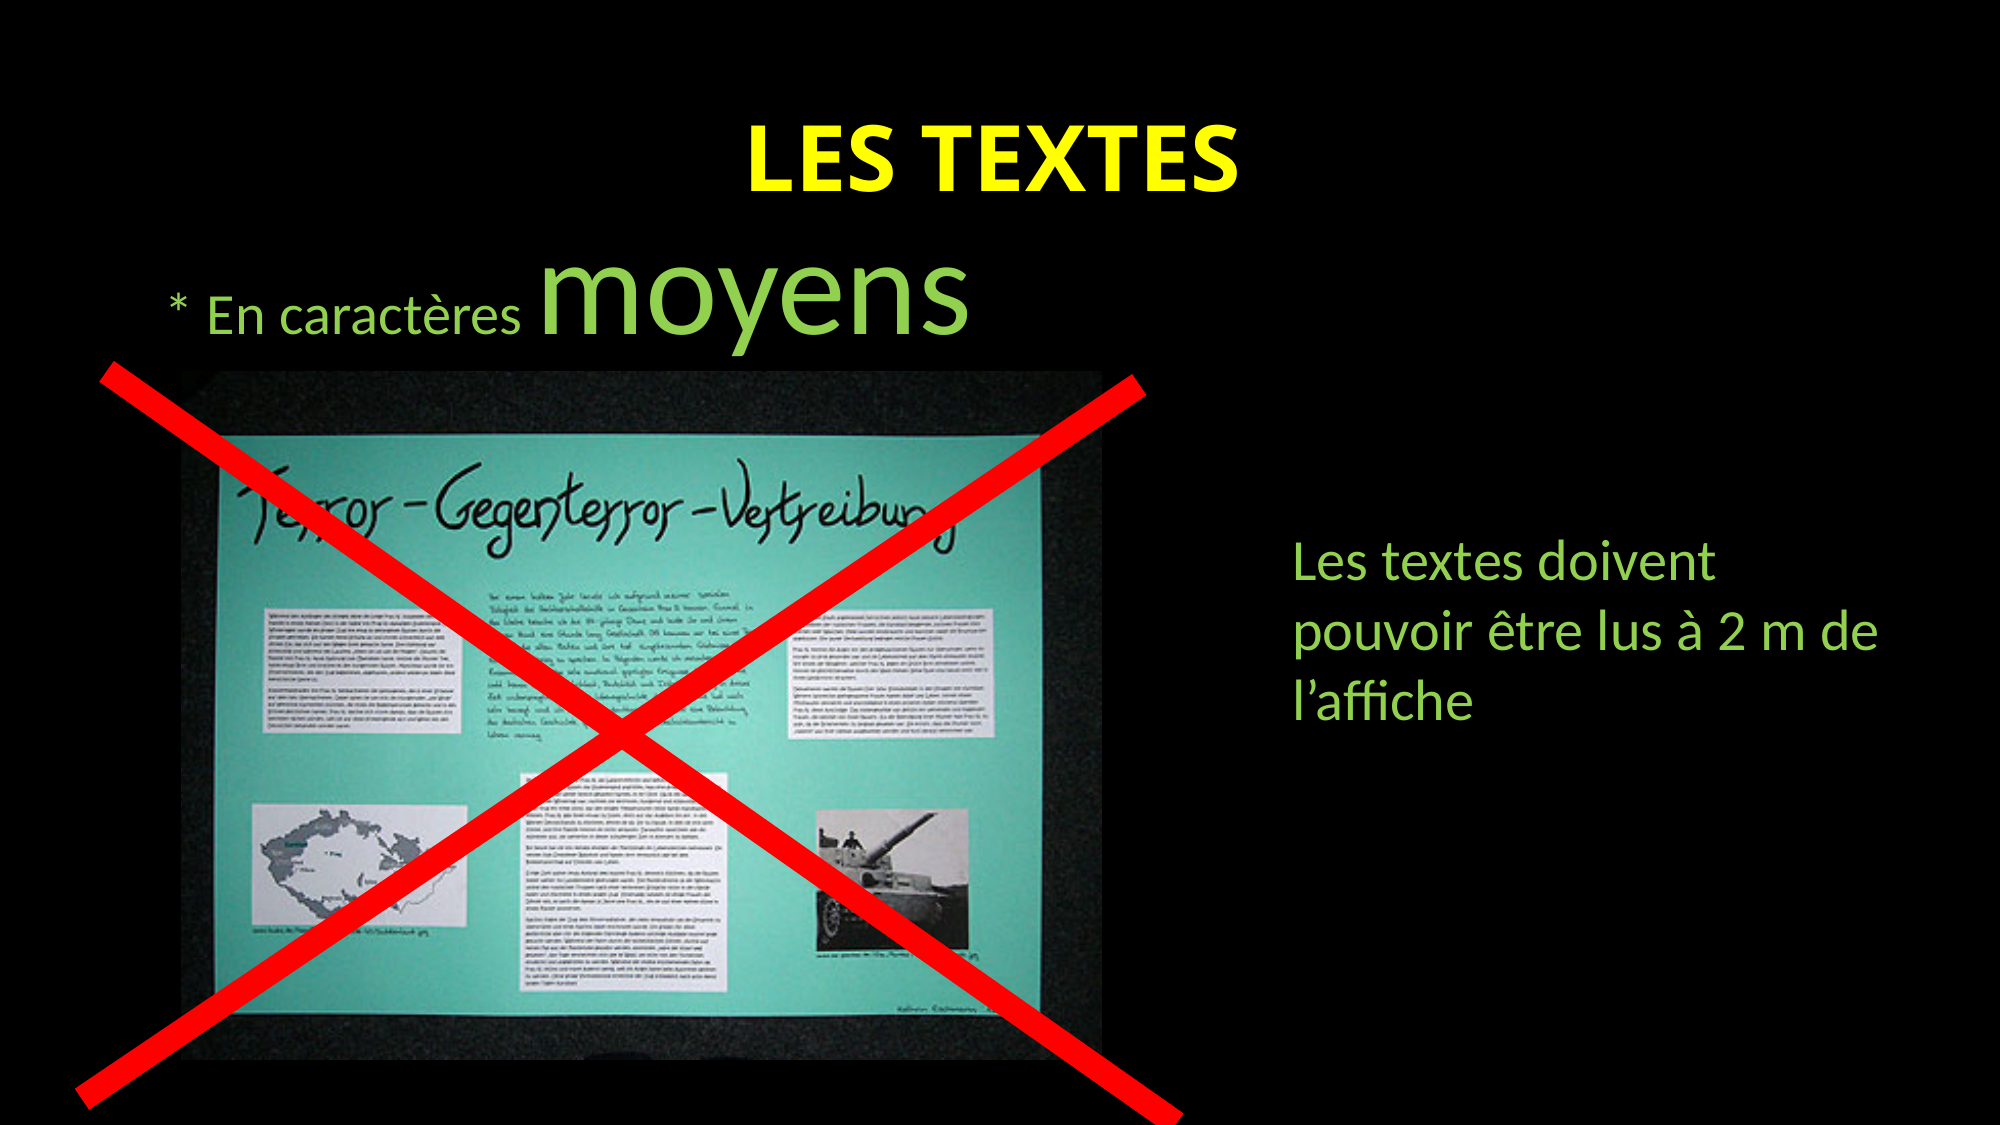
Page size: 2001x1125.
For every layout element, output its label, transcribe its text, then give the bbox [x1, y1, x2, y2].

text_box * En caractères moyens [150, 189, 1532, 370]
text_box Les textes doivent pouvoir être lus à 2 m de l’affiche [1277, 514, 1915, 740]
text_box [106, 371, 1177, 1124]
text_box LES TEXTES [70, 26, 1915, 229]
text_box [81, 384, 1140, 1100]
